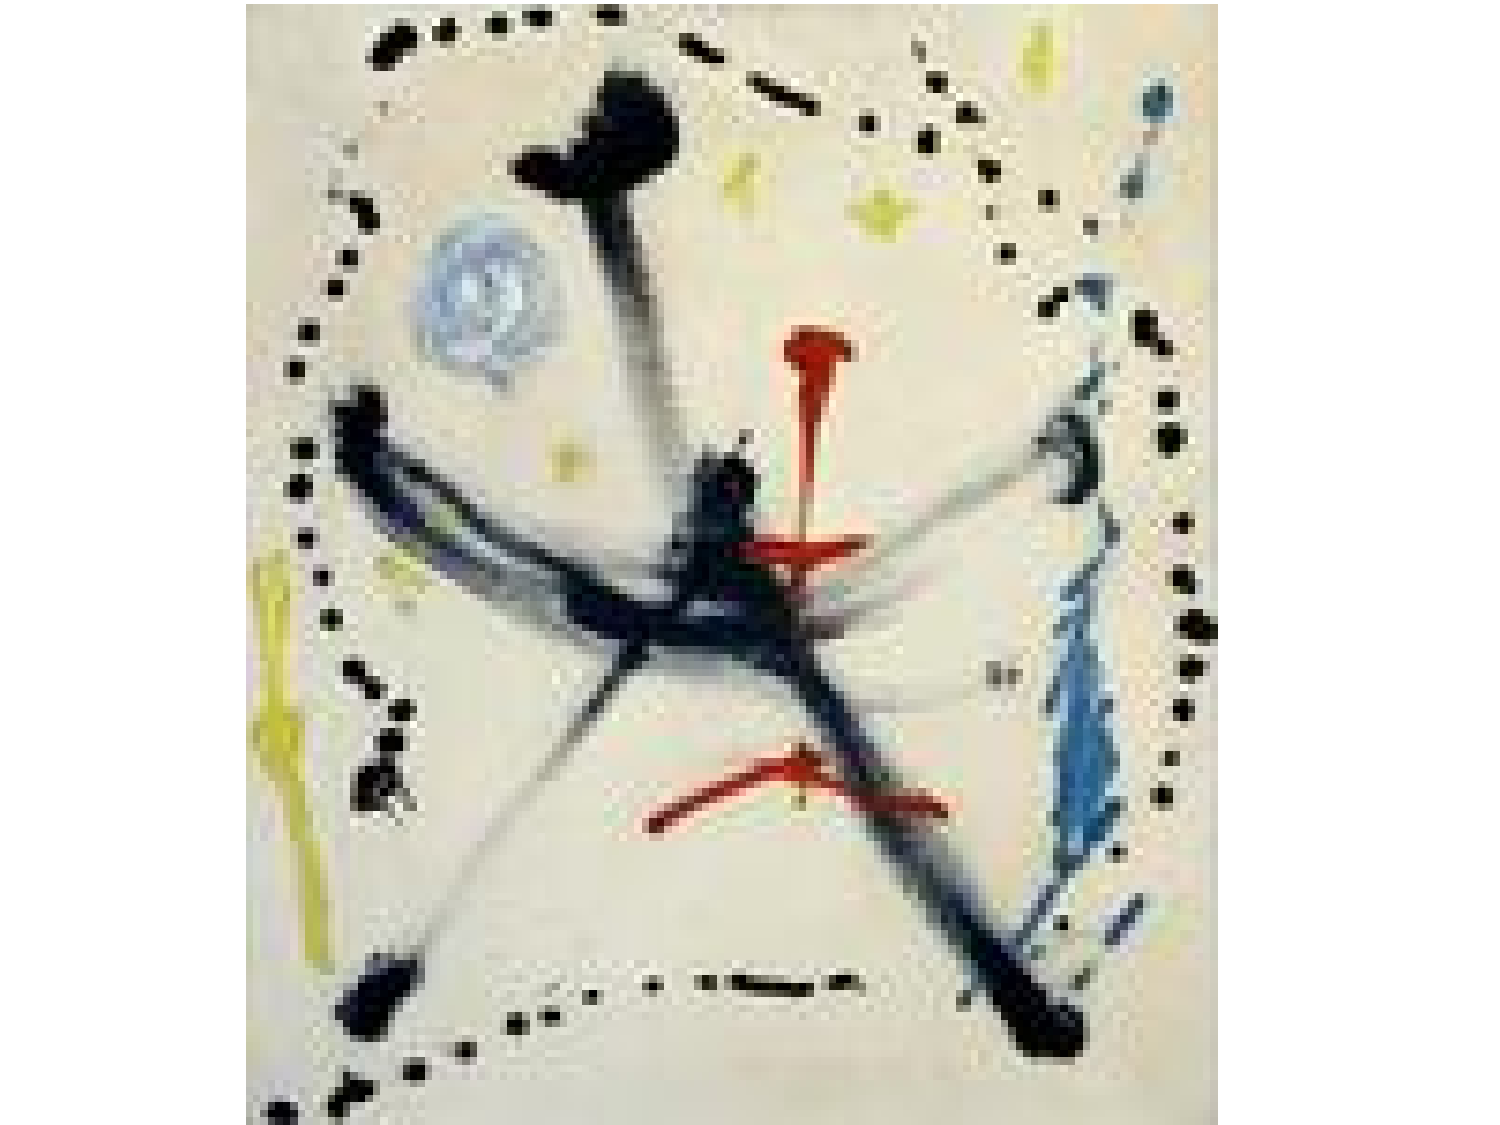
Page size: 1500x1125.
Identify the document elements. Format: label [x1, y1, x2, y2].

list [245, 4, 1218, 1125]
